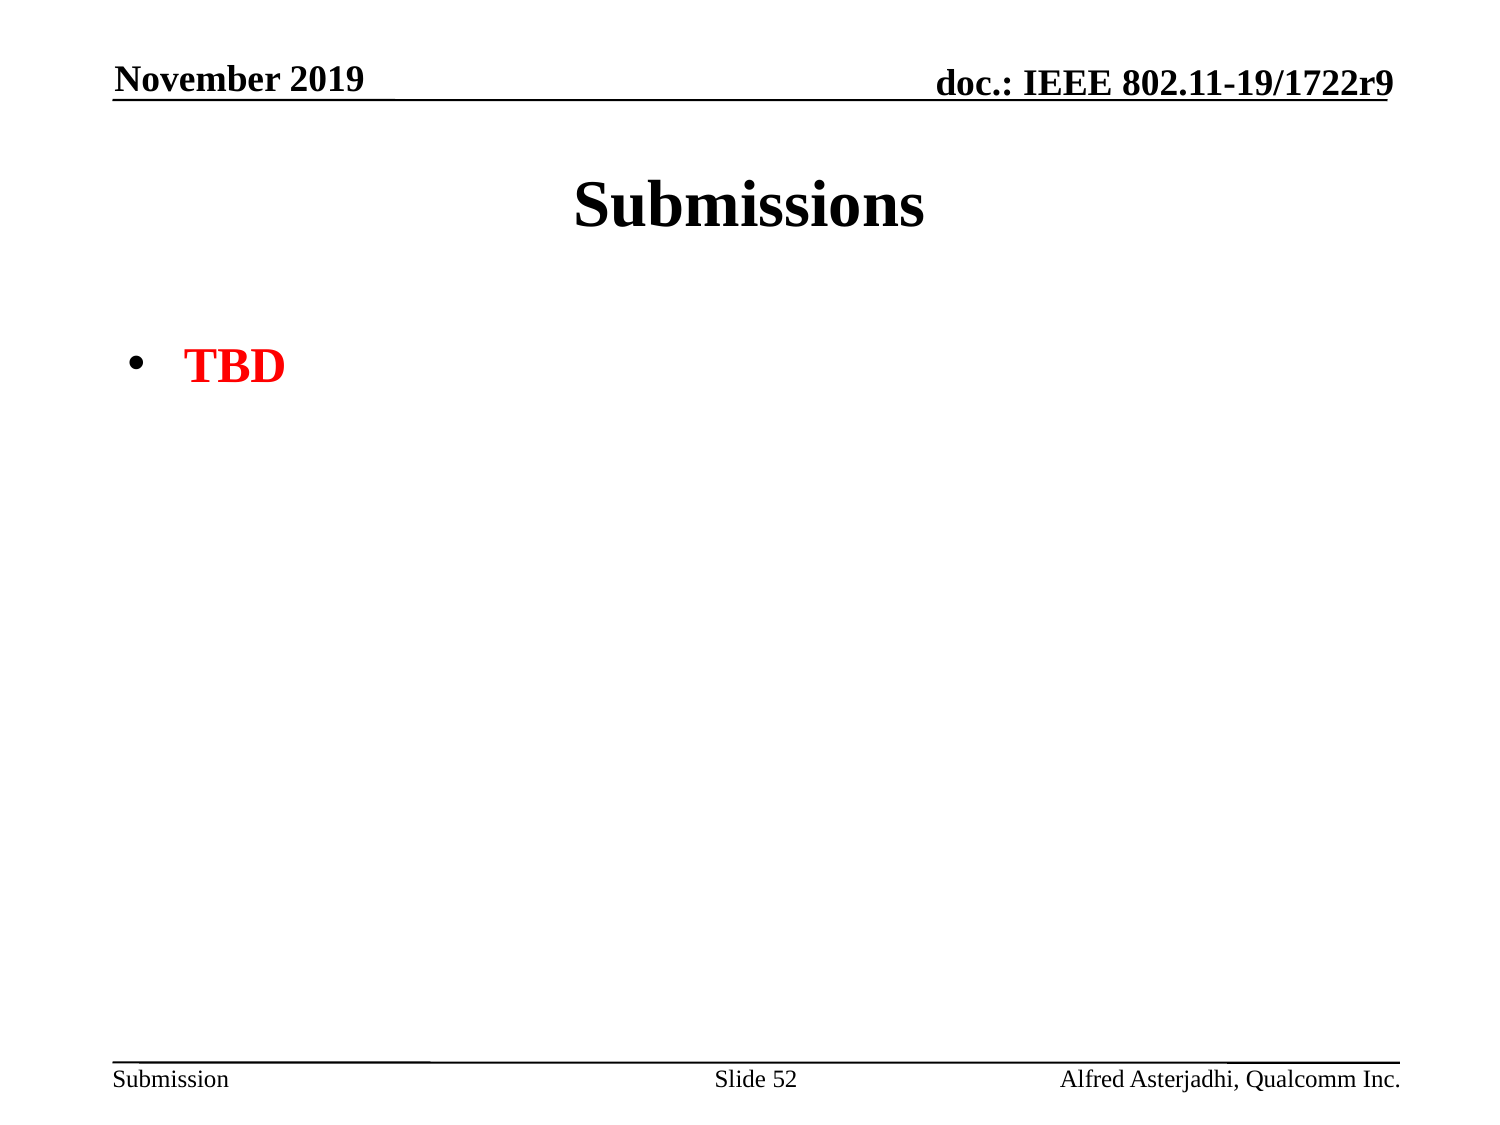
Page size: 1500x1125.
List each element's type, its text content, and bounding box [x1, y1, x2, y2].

slide_number Slide 52 [712, 1061, 800, 1123]
title Submissions [112, 112, 1388, 288]
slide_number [114, 54, 423, 100]
footer Alfred Asterjadhi, Qualcomm Inc. [878, 1061, 1402, 1093]
list TBD [112, 324, 1388, 1000]
